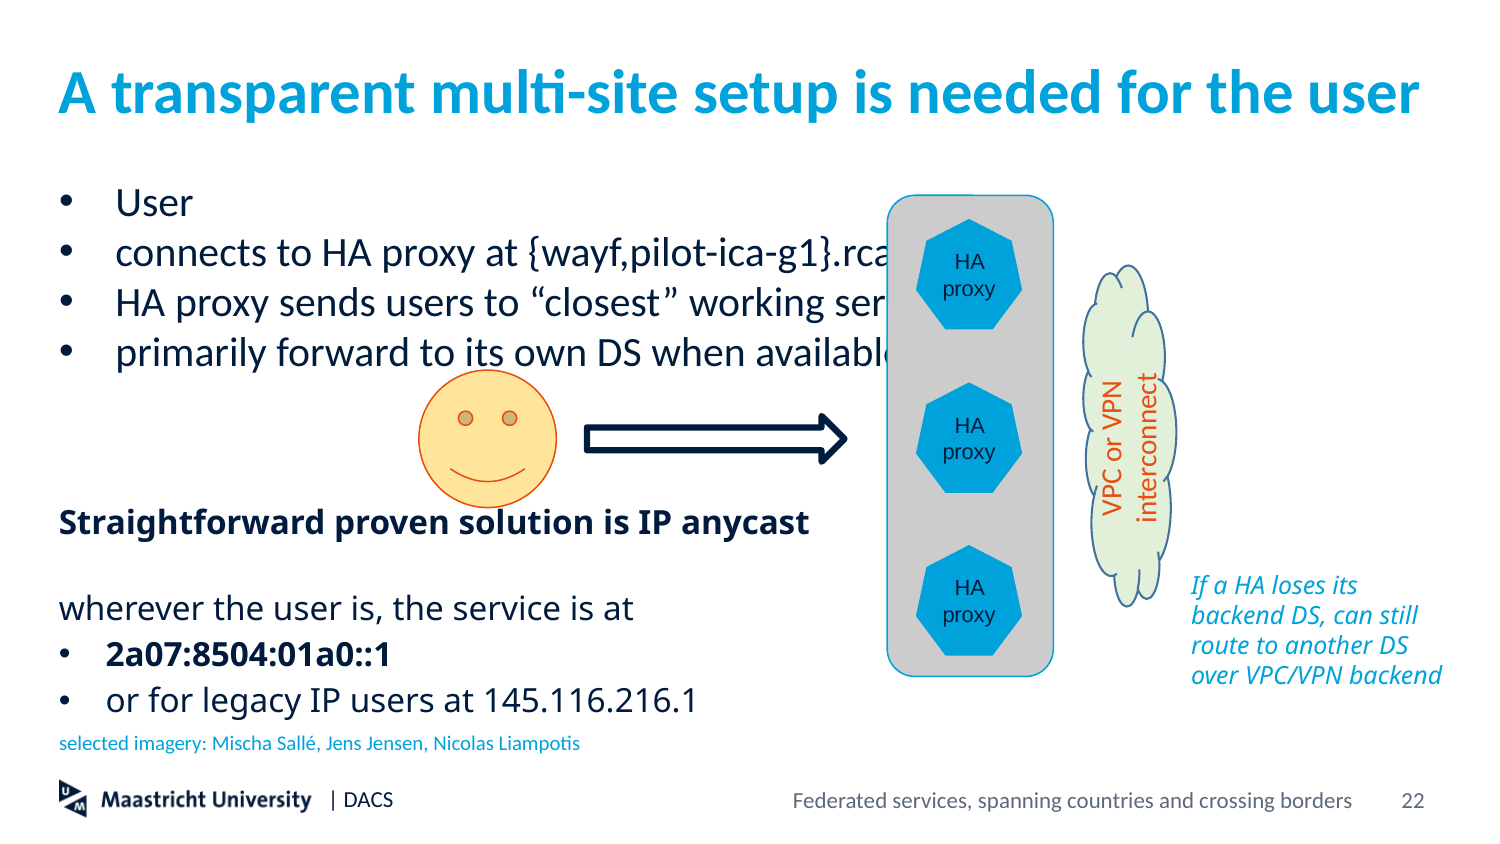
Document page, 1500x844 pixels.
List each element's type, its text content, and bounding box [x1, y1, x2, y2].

list User connects to HA proxy at {wayf,pilot-ica-g1}.rcauth.eu HA proxy sends users to “closest” working service primarily forward to its own DS when available [59, 174, 1425, 699]
text_box HA proxy [916, 219, 1022, 329]
text_box Straightforward proven solution is IP anycast wherever the user is, the service is at 2a07:8504:01a0::1 or for legacy IP users at 145.116.216.1 [43, 486, 871, 735]
text_box VPC or VPN interconnect [1083, 265, 1177, 607]
text_box [887, 195, 1054, 677]
text_box HA proxy [916, 383, 1022, 493]
text_box [418, 370, 557, 486]
list selected imagery: Mischa Sallé, Jens Jensen, Nicolas Liampotis [59, 729, 1425, 758]
footer Federated services, spanning countries and crossing borders [701, 777, 1354, 823]
text_box HA proxy [916, 545, 1022, 655]
text_box [586, 415, 845, 462]
title A transparent multi-site setup is needed for the user [59, 50, 1425, 144]
text_box If a HA loses its backend DS, can still route to another DS over VPC/VPN backend [1176, 554, 1494, 705]
slide_number 22 [1364, 777, 1425, 823]
